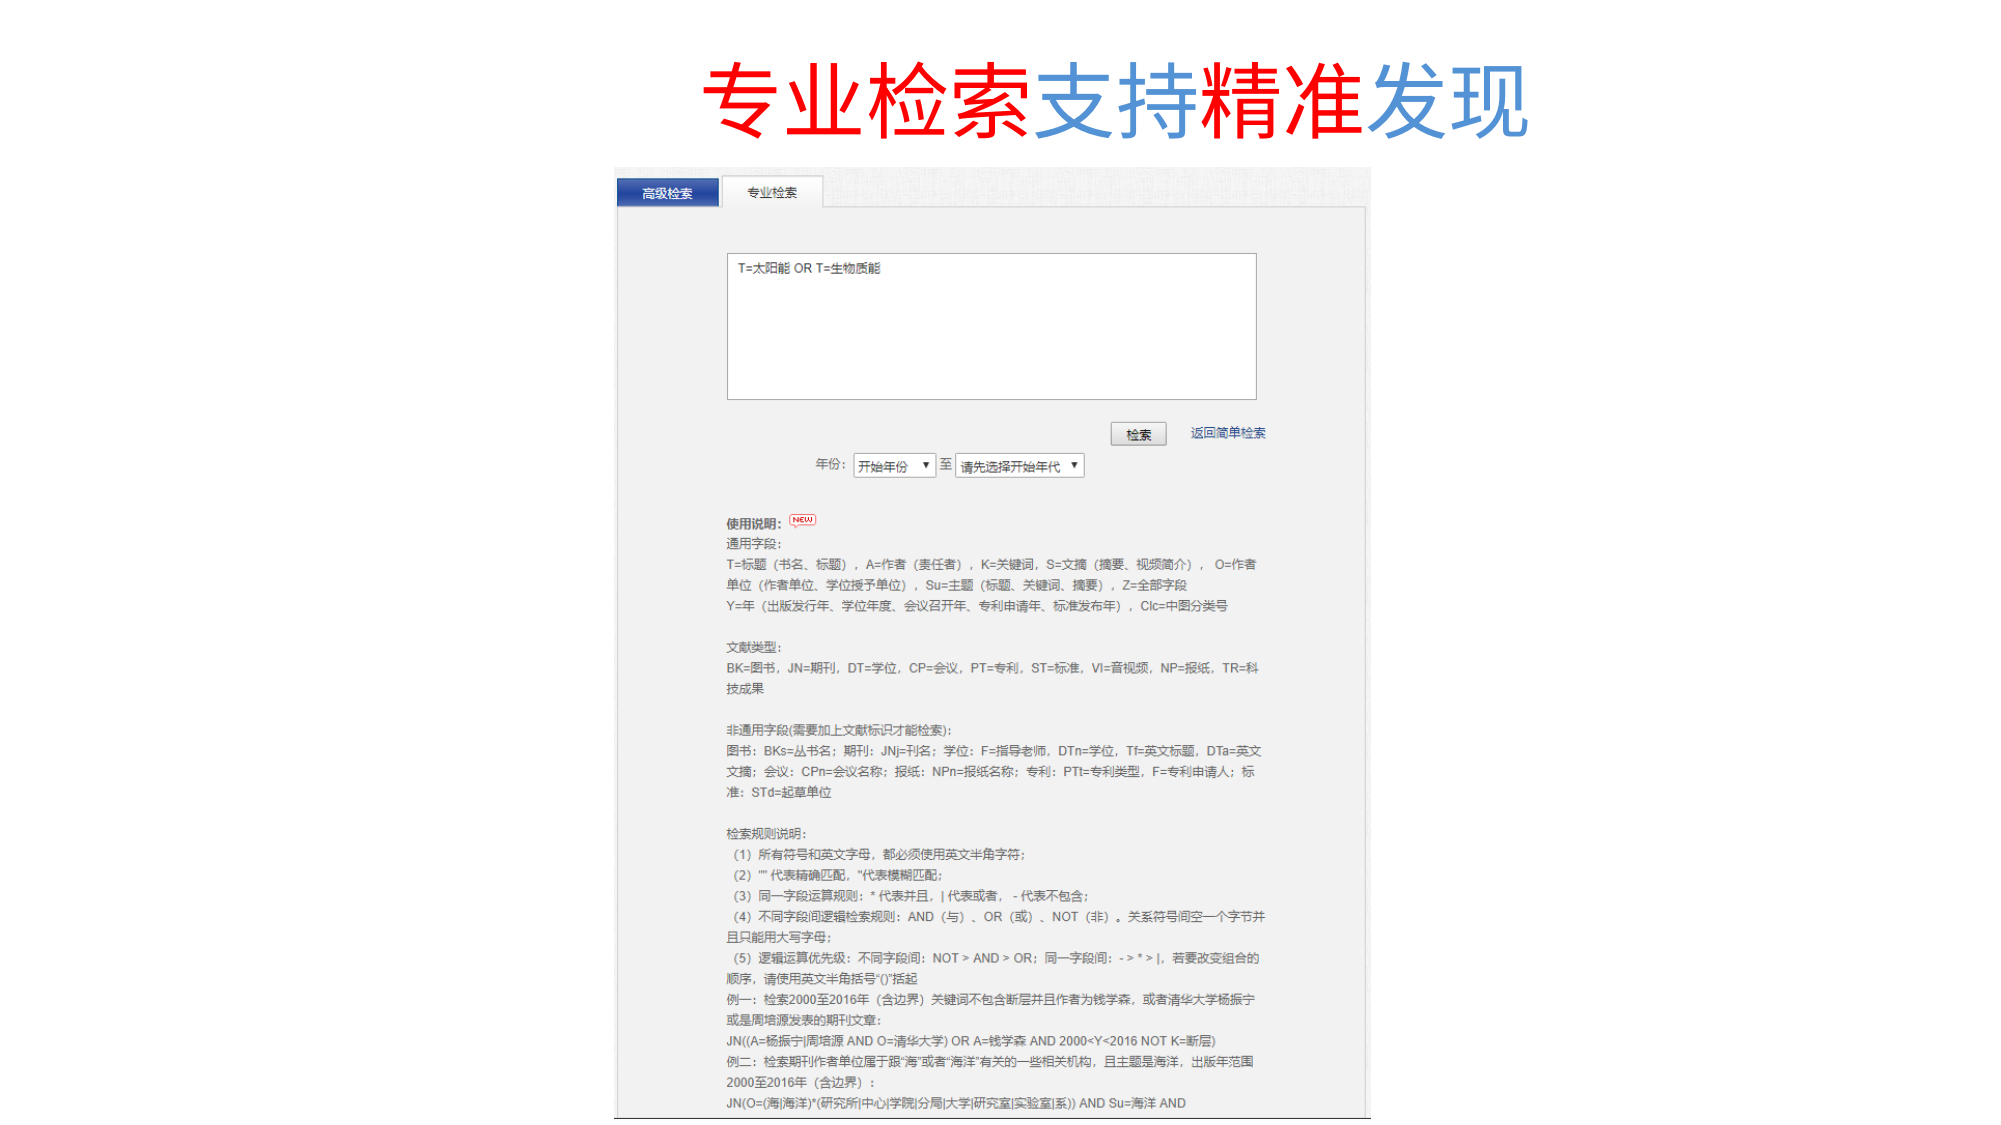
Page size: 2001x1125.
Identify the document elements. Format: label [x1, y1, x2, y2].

text_box [365, 20, 1617, 171]
picture [614, 167, 1371, 1119]
